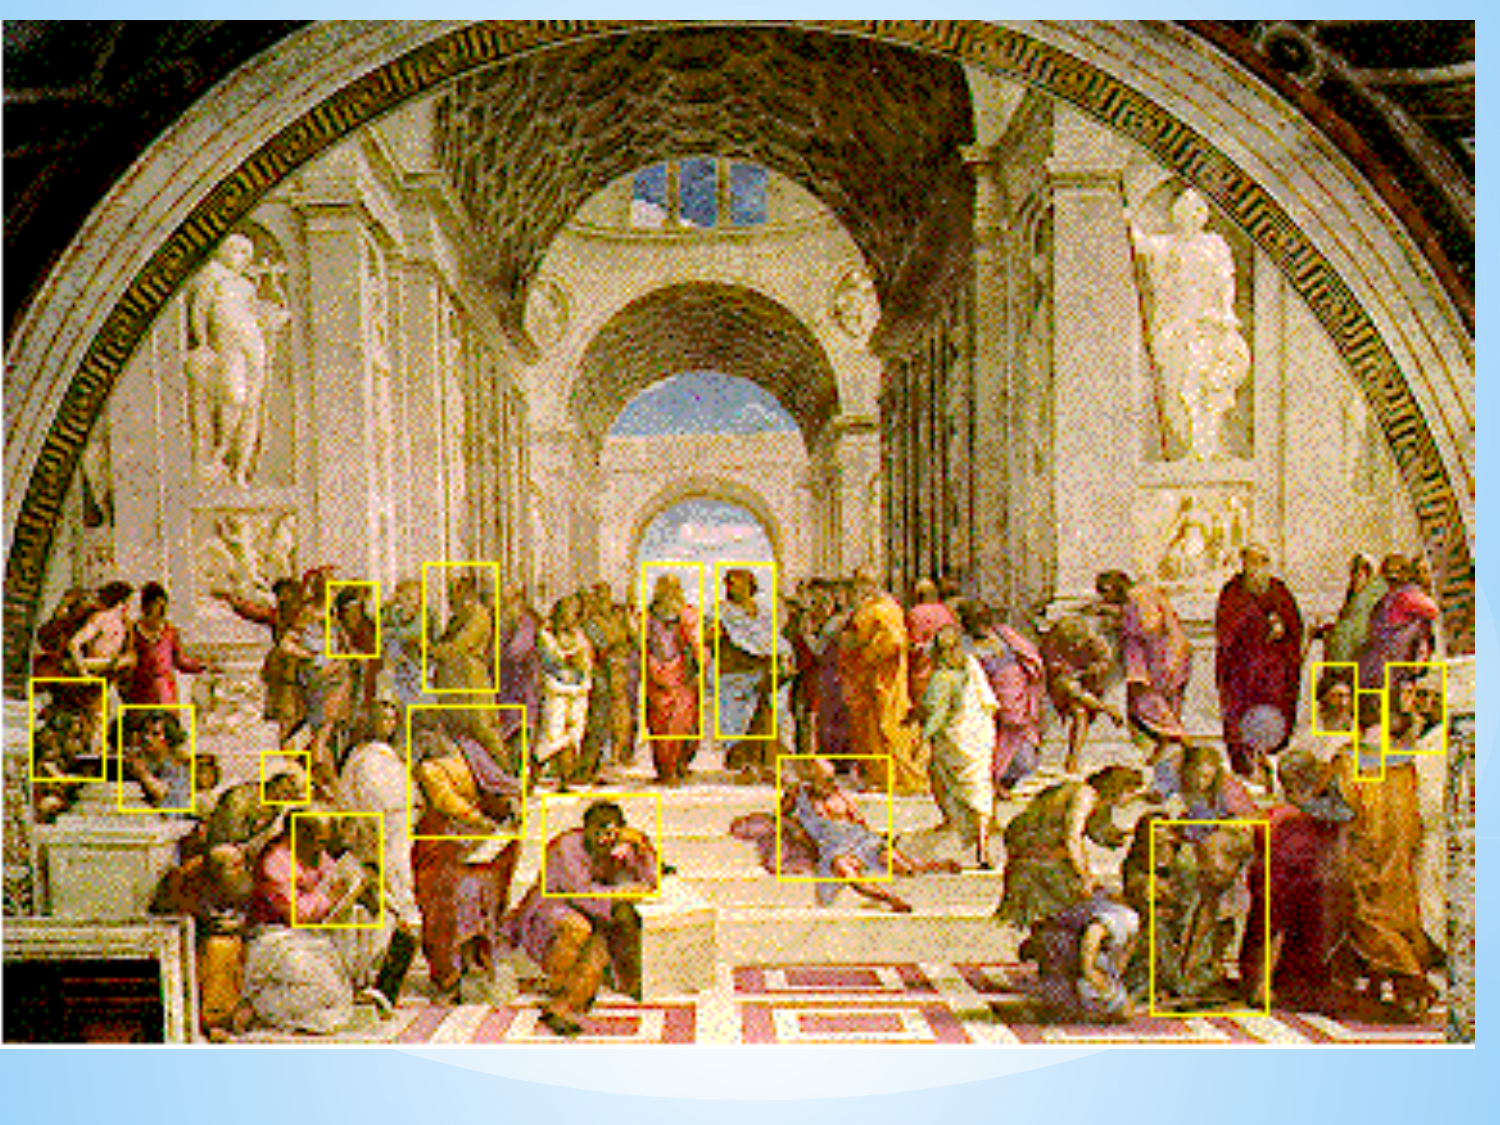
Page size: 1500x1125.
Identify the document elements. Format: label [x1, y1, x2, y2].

list [0, 19, 1476, 1049]
